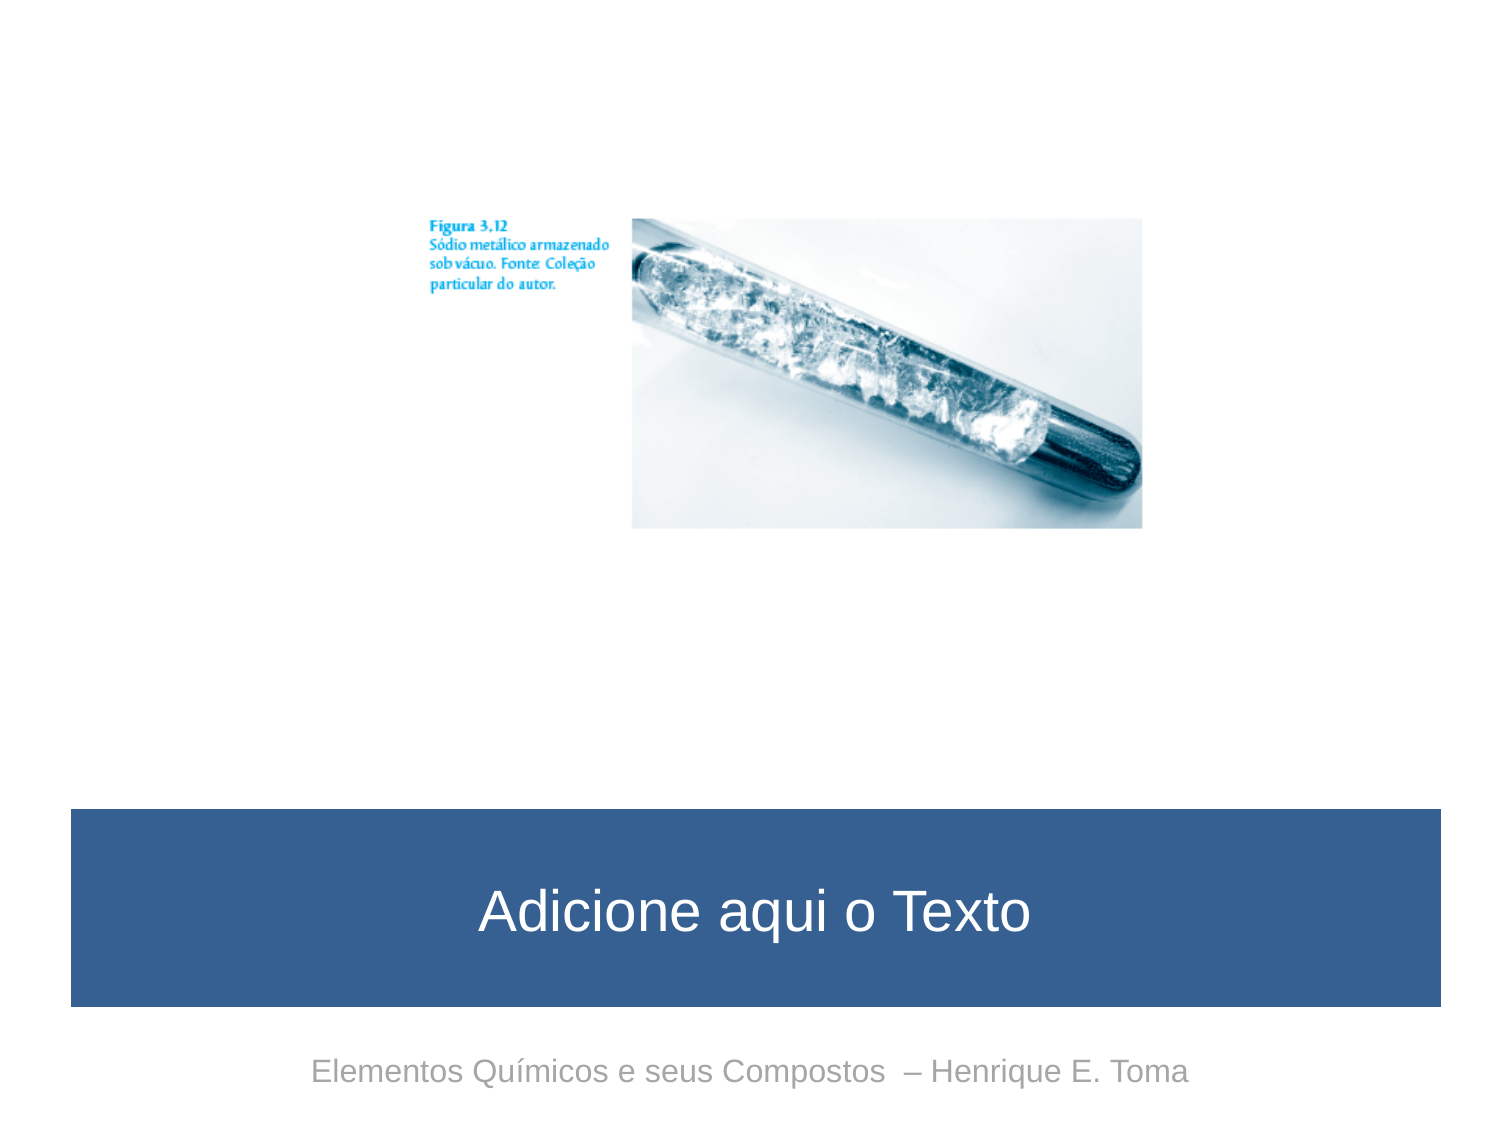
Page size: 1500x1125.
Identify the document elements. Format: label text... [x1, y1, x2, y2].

picture [407, 207, 1166, 543]
text_box Adicione aqui o Texto [70, 808, 1442, 1008]
footer Elementos Químicos e seus Compostos – Henrique E. Toma [0, 1042, 1500, 1103]
